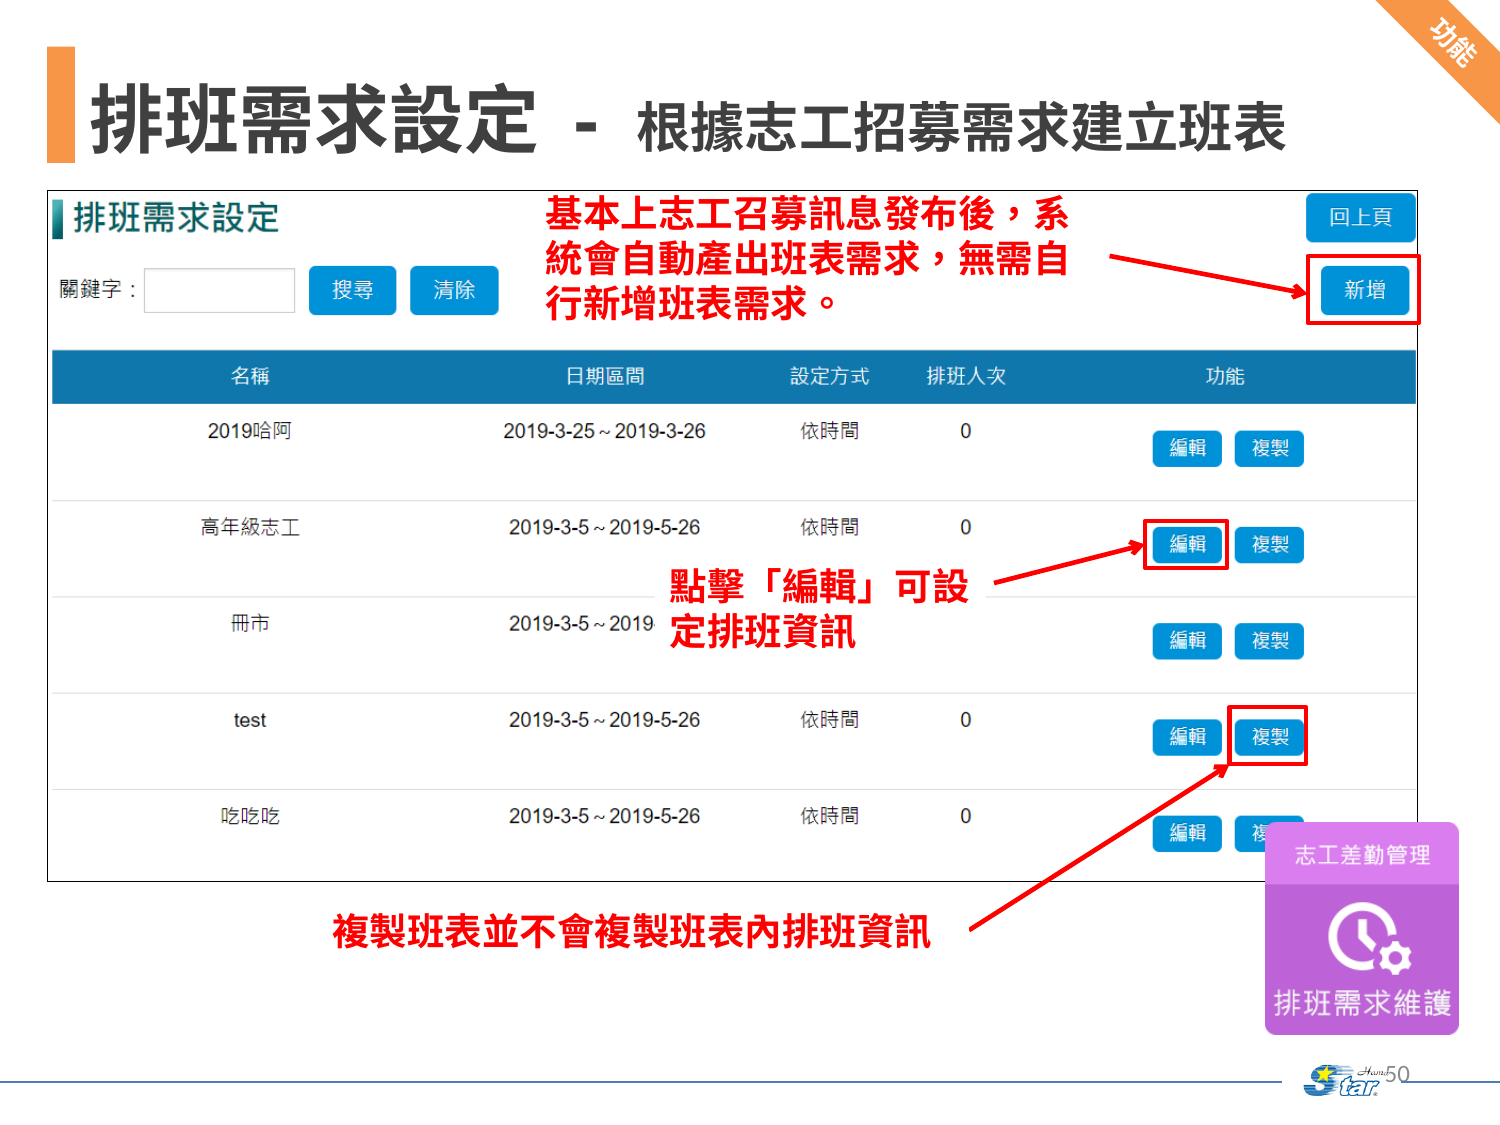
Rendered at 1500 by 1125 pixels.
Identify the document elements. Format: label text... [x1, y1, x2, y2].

text_box [45, 45, 75, 165]
picture [1299, 1053, 1391, 1111]
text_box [1292, 20, 1500, 73]
text_box 基本上志工召募訊息發布後，系統會自動產出班表需求，無需自行新增班表需求。 [530, 182, 1110, 188]
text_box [1109, 255, 1308, 295]
text_box 複製班表並不會複製班表內排班資訊 [317, 900, 969, 961]
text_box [993, 544, 1146, 584]
slide_number 50 [1074, 1042, 1425, 1103]
text_box 排班需求設定 - 根據志工招募需求建立班表 [75, 19, 1365, 170]
picture [46, 190, 1459, 1036]
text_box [968, 764, 1230, 931]
